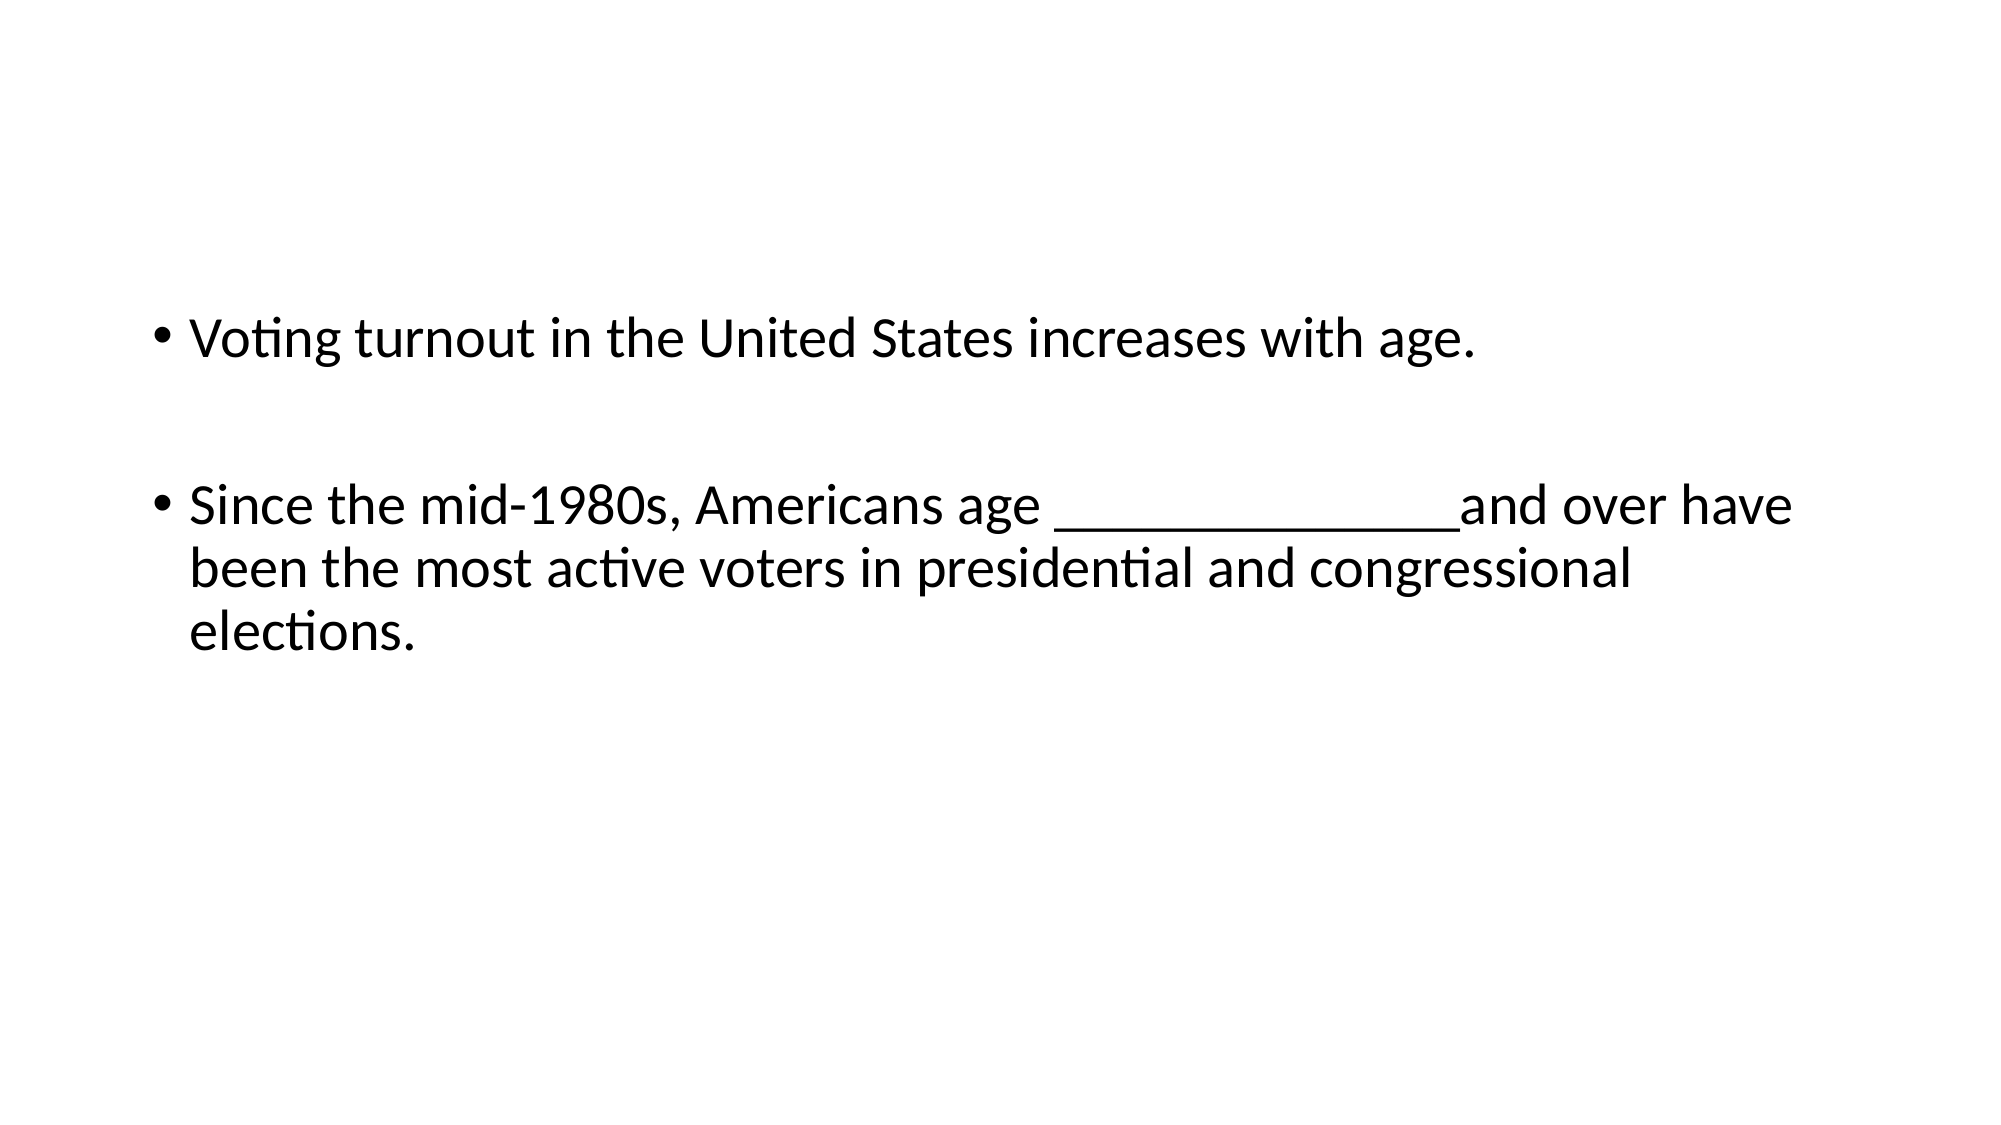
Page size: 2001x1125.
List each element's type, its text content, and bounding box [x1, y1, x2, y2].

list Voting turnout in the United States increases with age. Since the mid-1980s, Americans age ______________and over have been the most active voters in presidential and congressional elections. [137, 299, 1863, 1014]
